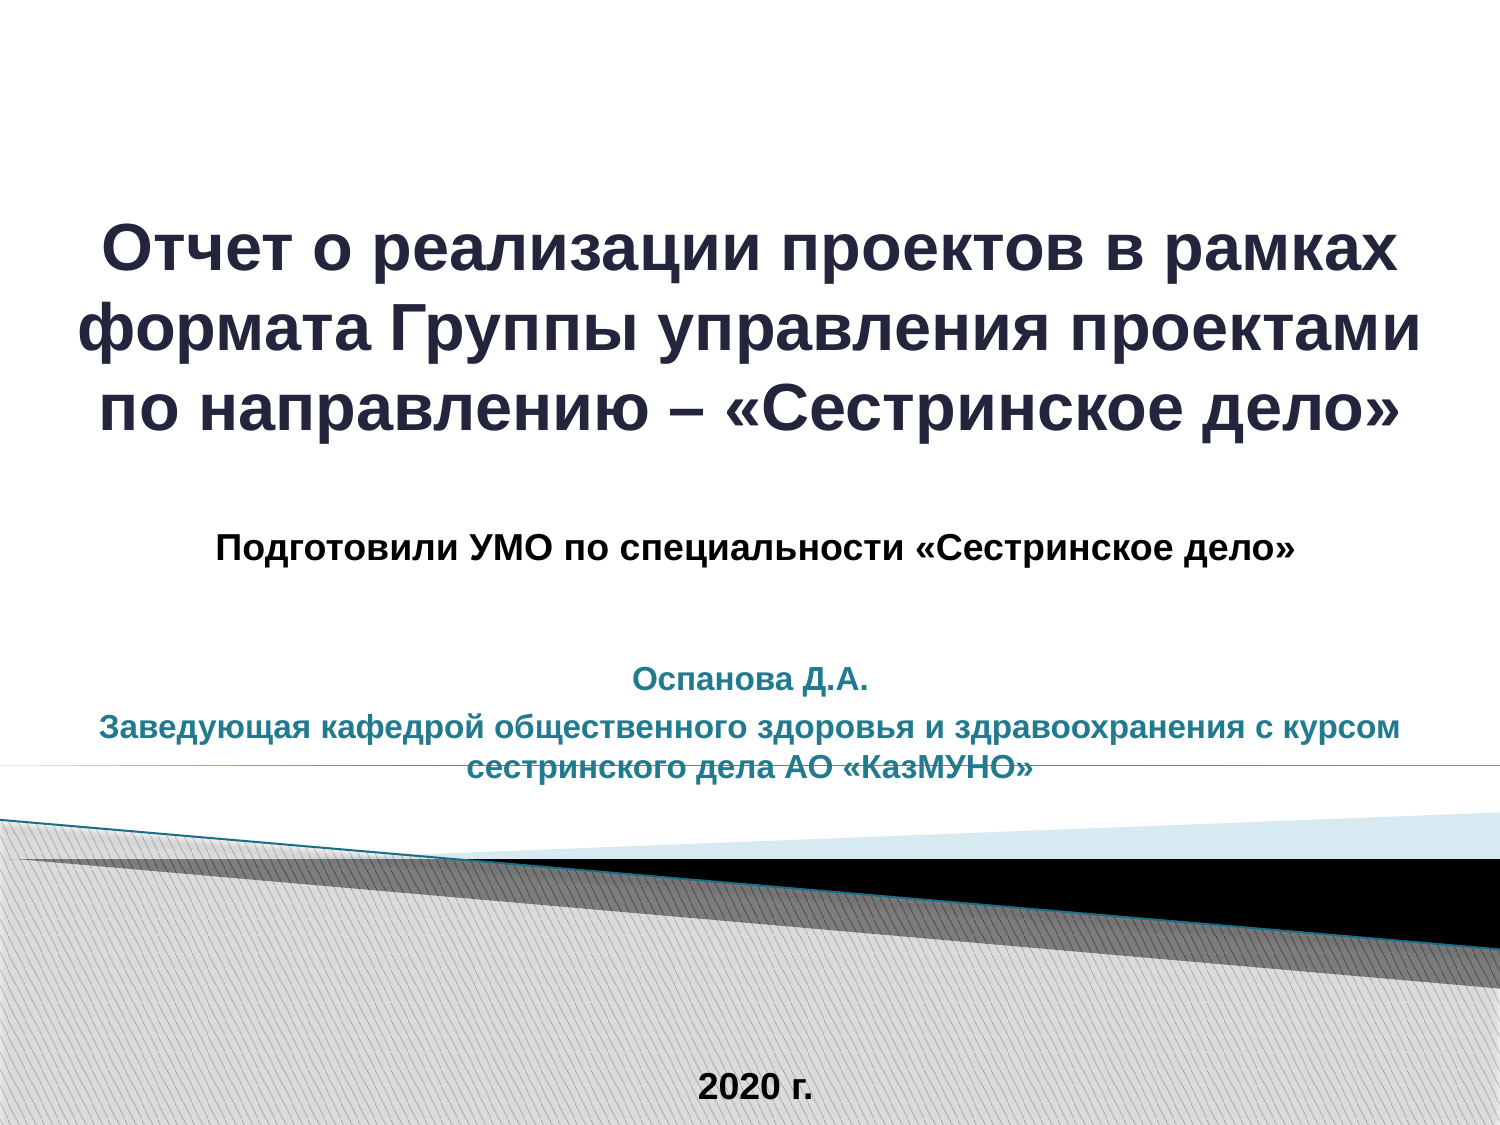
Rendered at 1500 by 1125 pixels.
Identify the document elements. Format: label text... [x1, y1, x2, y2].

subtitle Отчет о реализации проектов в рамках формата Группы управления проектами по направлению – «Сестринское дело» Оспанова Д.А. Заведующая кафедрой общественного здоровья и здравоохранения с курсом сестринского дела АО «КазМУНО» [41, 196, 1471, 484]
text_box 2020 г. [683, 1054, 829, 1115]
picture [5, 859, 1500, 989]
text_box Подготовили УМО по специальности «Сестринское дело» [123, 515, 1388, 575]
